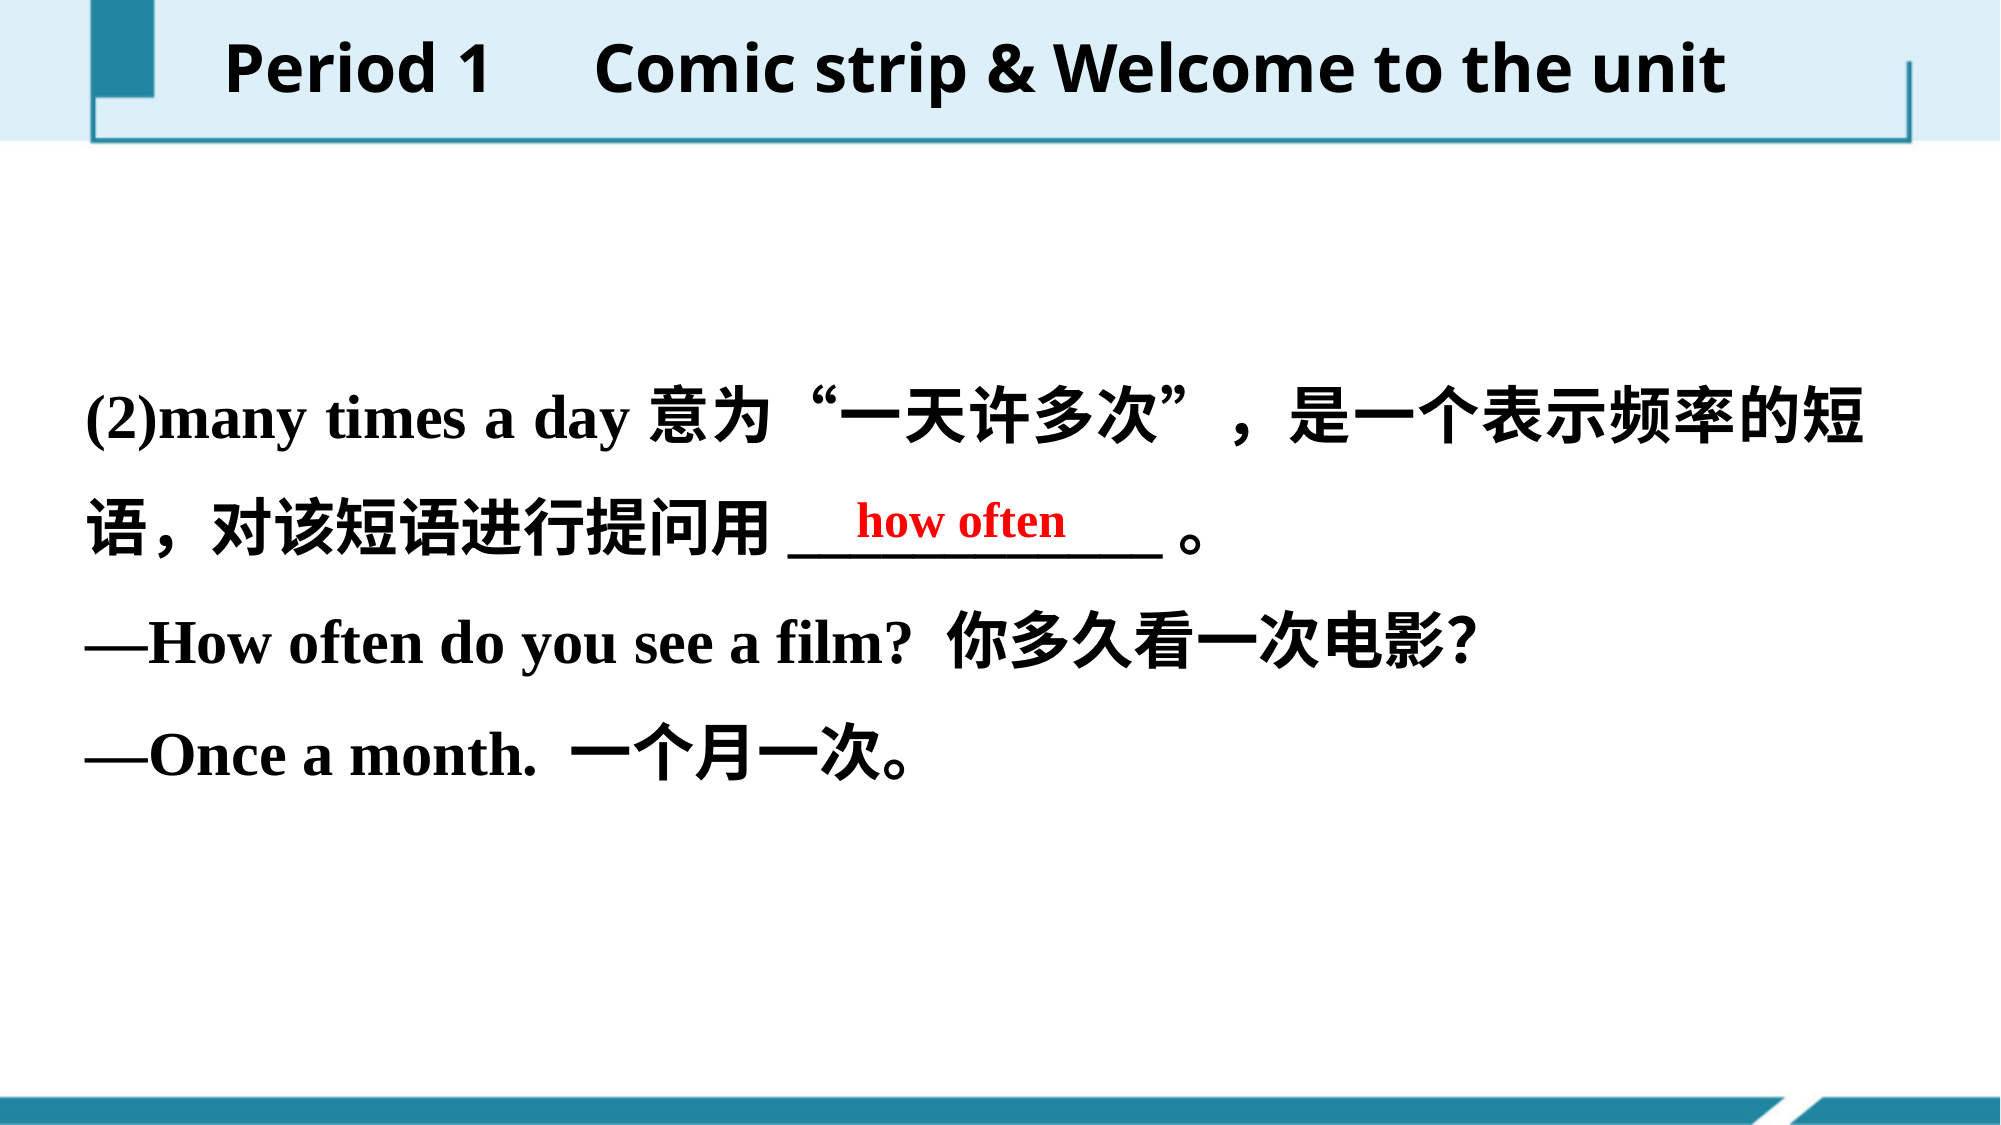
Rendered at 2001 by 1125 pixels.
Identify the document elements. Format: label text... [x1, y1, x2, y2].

text_box Period 1 Comic strip & Welcome to the unit [208, 18, 1744, 114]
picture [0, 0, 2001, 1125]
text_box how often [841, 480, 1103, 556]
text_box (2)many times a day意为“一天许多次”，是一个表示频率的短语，对该短语进行提问用____________。 —How often do you see a film? 你多久看一次电影？ —Once a month. 一个月一次。 [71, 331, 1881, 796]
